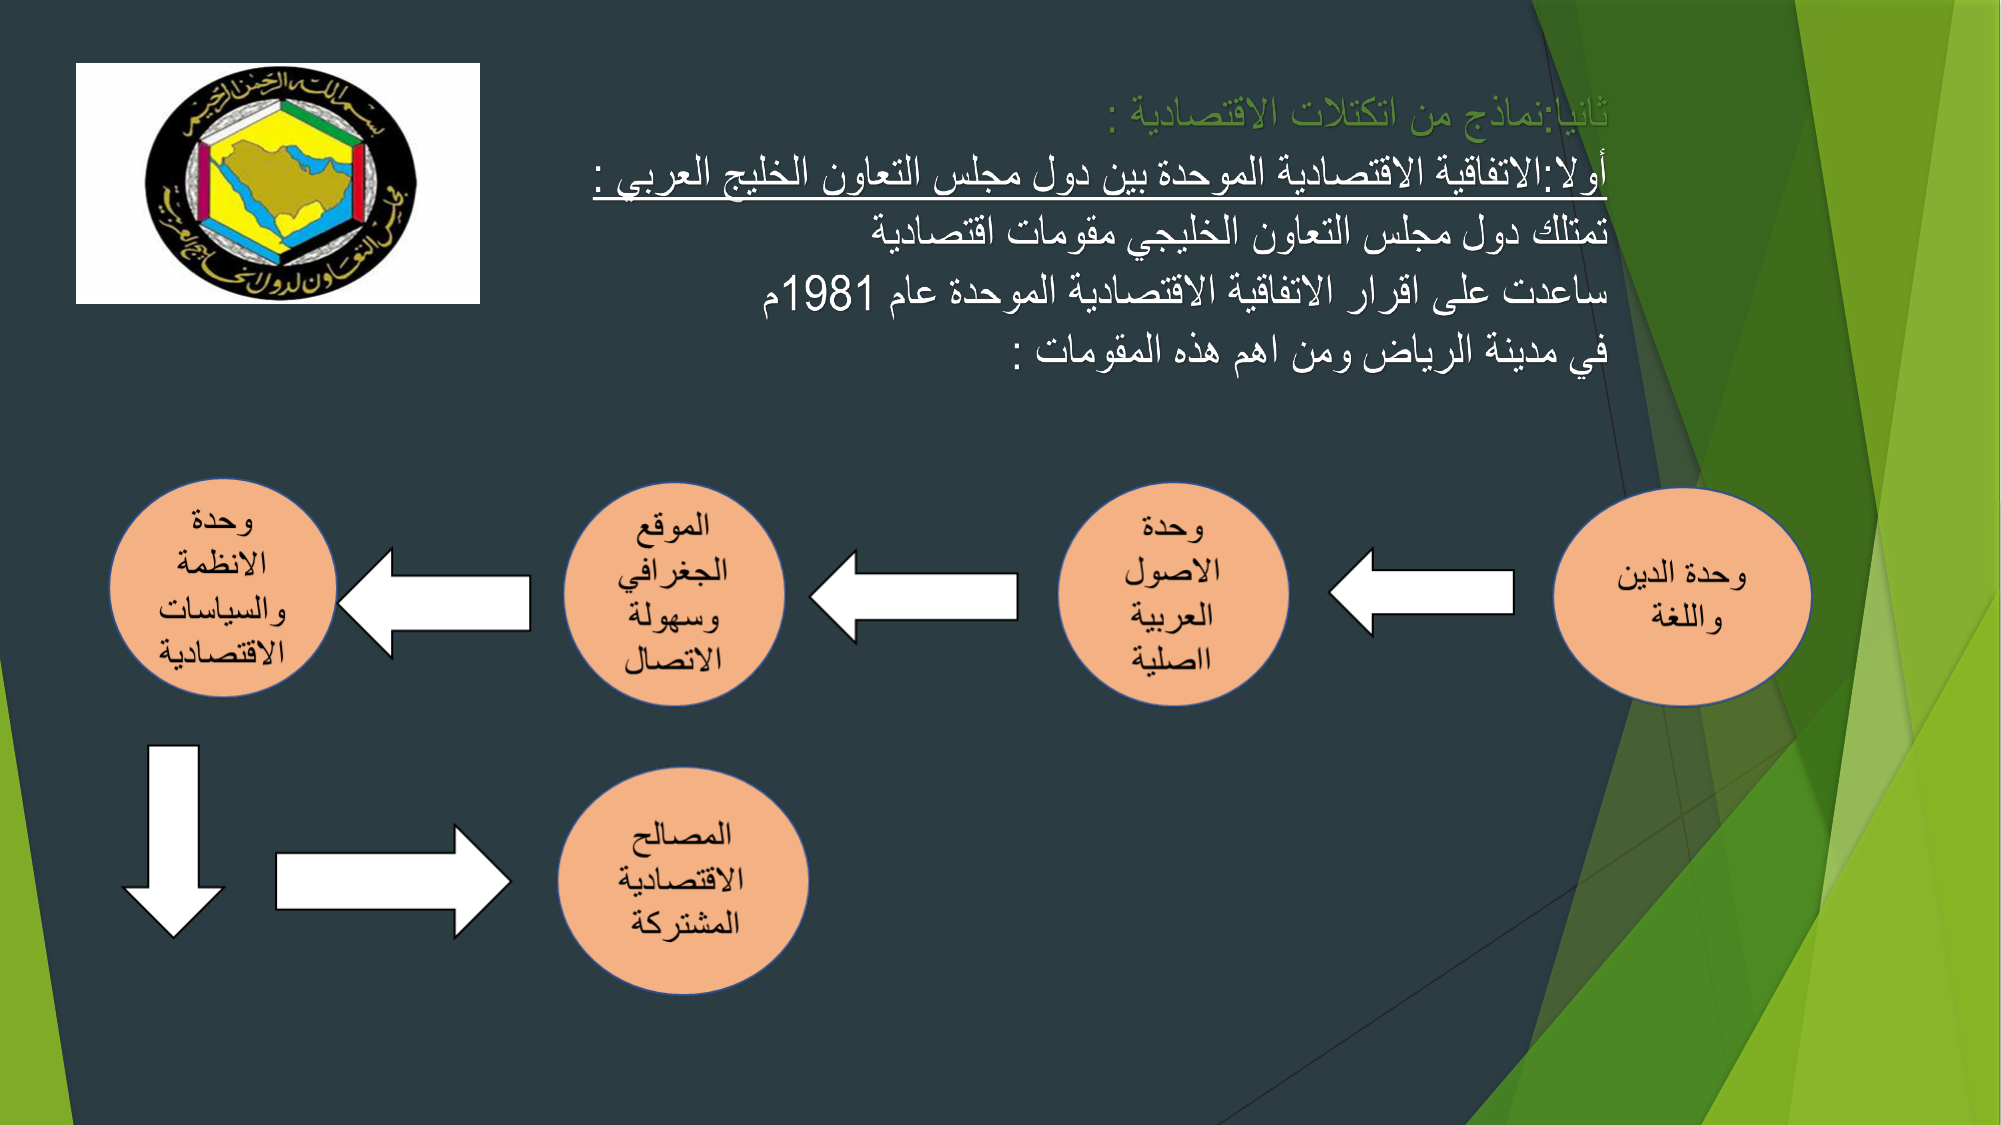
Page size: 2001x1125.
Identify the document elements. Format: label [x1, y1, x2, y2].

picture [75, 63, 1814, 996]
